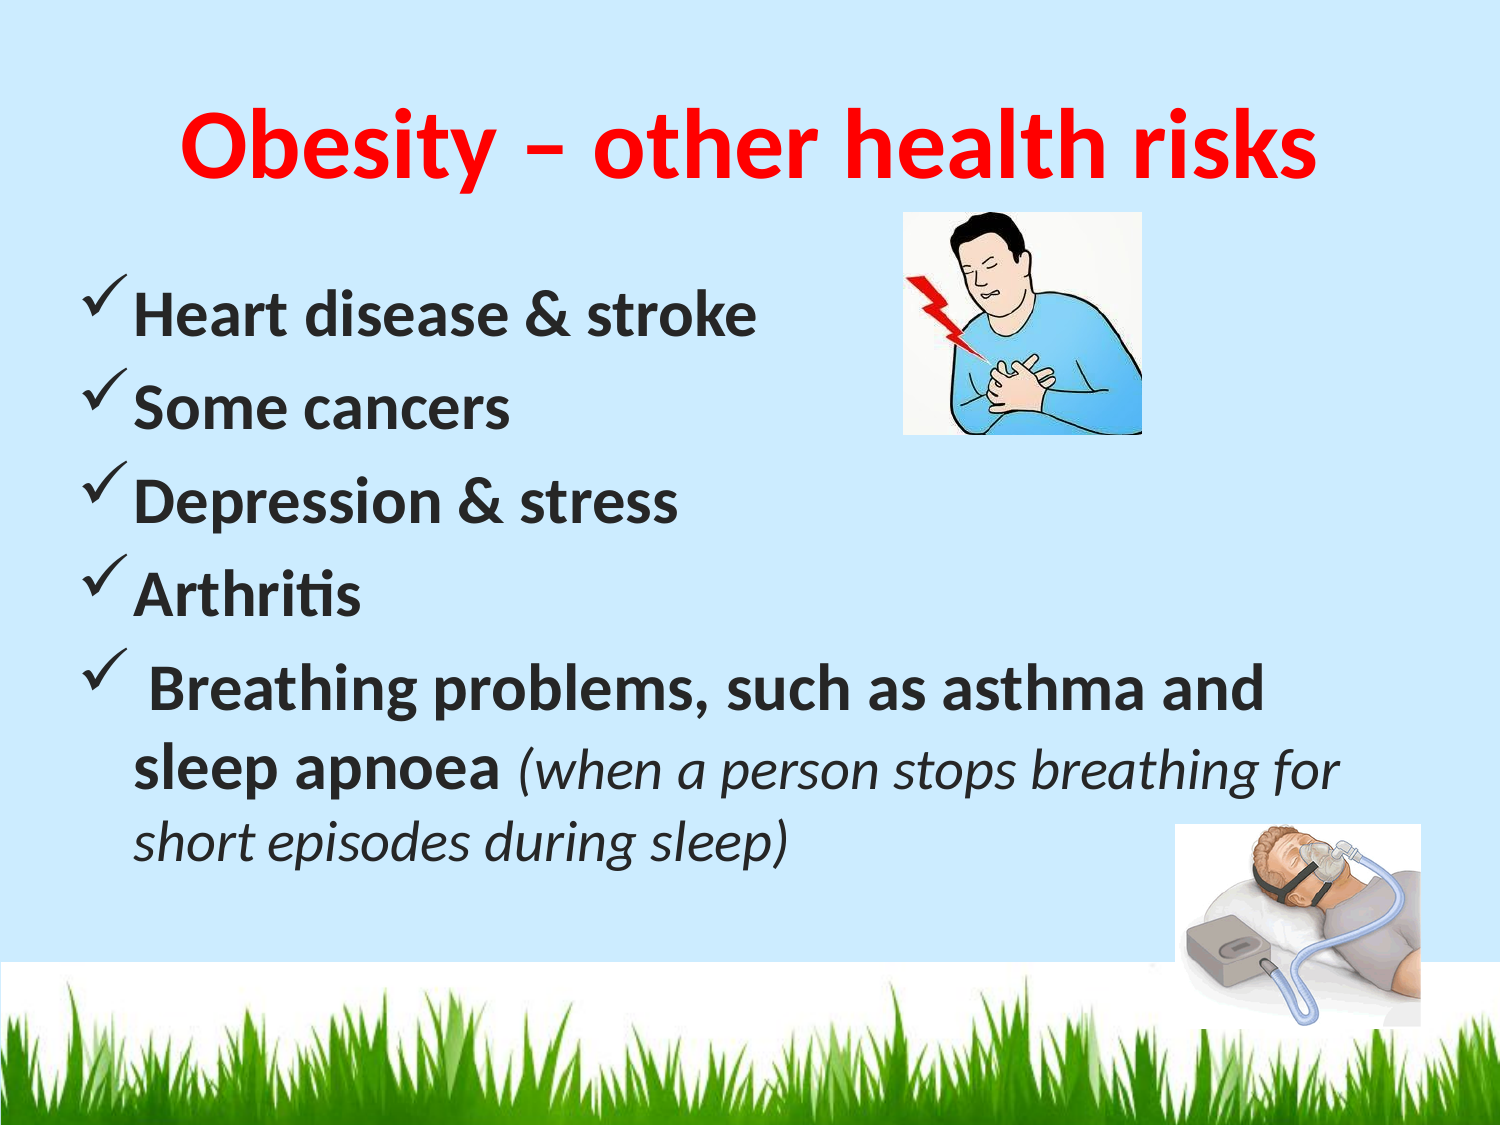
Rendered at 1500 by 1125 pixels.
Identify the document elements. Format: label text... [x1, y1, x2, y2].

picture [0, 824, 1500, 1125]
picture [903, 212, 1142, 435]
list Heart disease & stroke Some cancers Depression & stress Arthritis Breathing problems, such as asthma and sleep apnoea (when a person stops breathing for short episodes during sleep) [62, 262, 1413, 1006]
title Obesity – other health risks [74, 44, 1426, 233]
